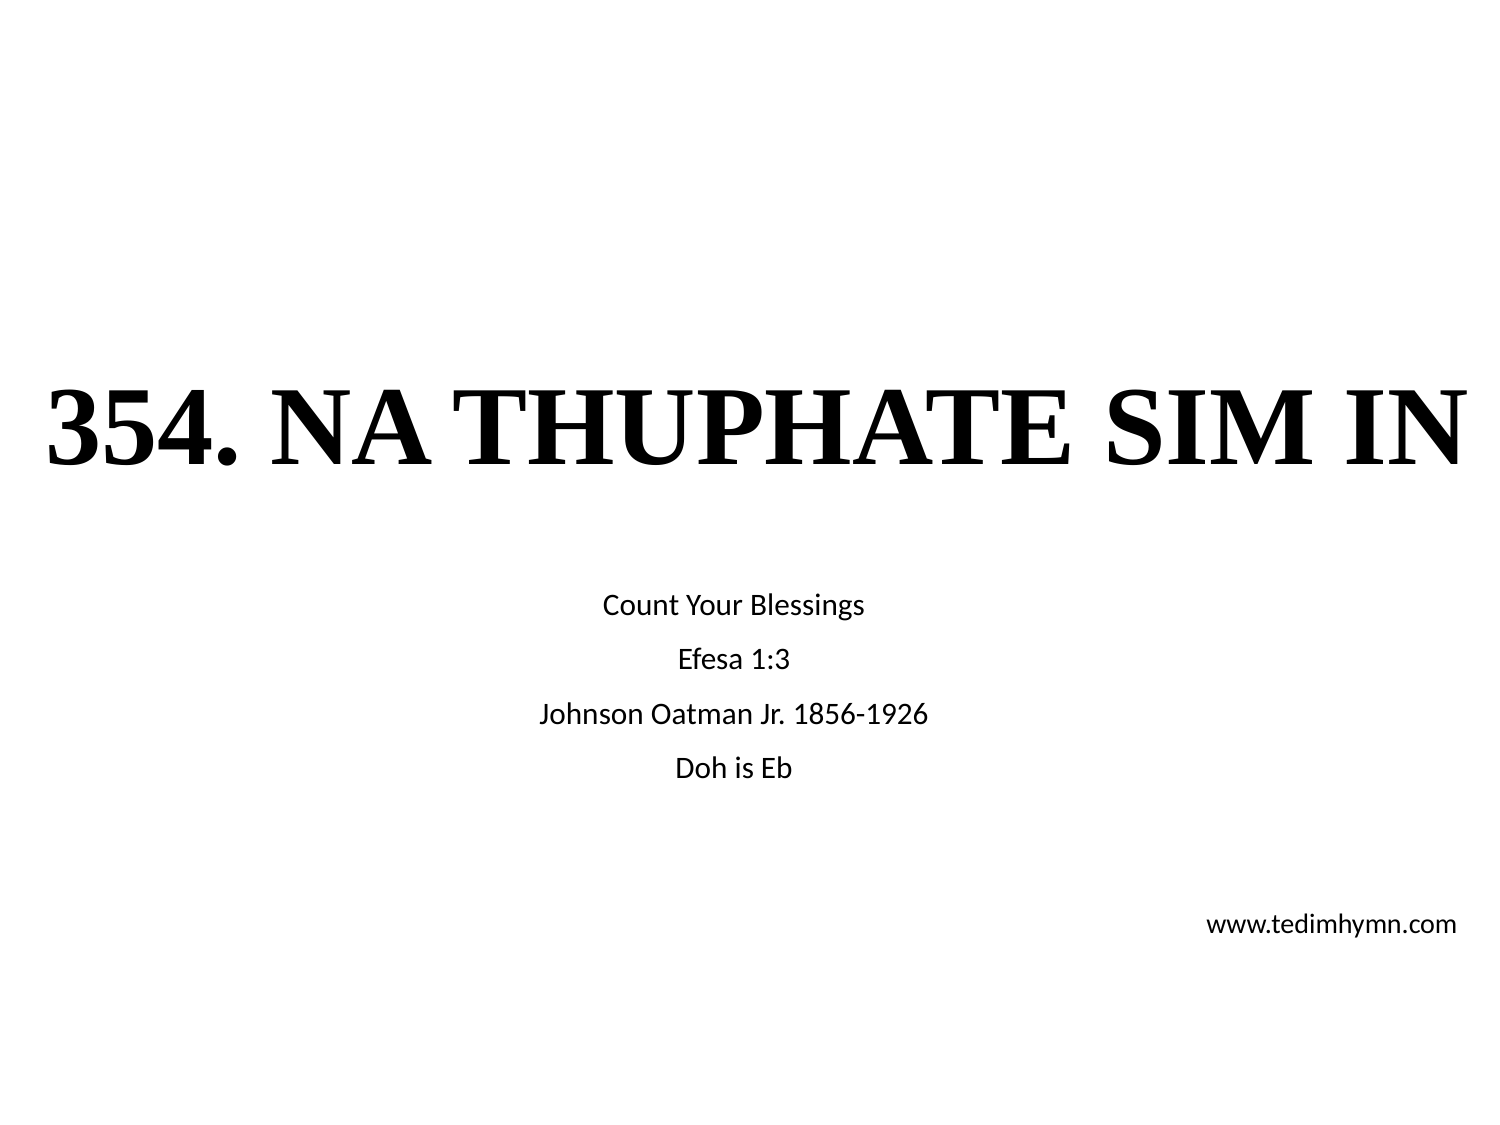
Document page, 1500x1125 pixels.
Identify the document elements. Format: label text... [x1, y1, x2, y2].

title 354. NA THUPHATE SIM IN [14, 340, 1500, 497]
subtitle Count Your Blessings Efesa 1:3 Johnson Oatman Jr. 1856-1926 Doh is Eb [171, 580, 1297, 853]
text_box www.tedimhymn.com [1191, 897, 1500, 947]
